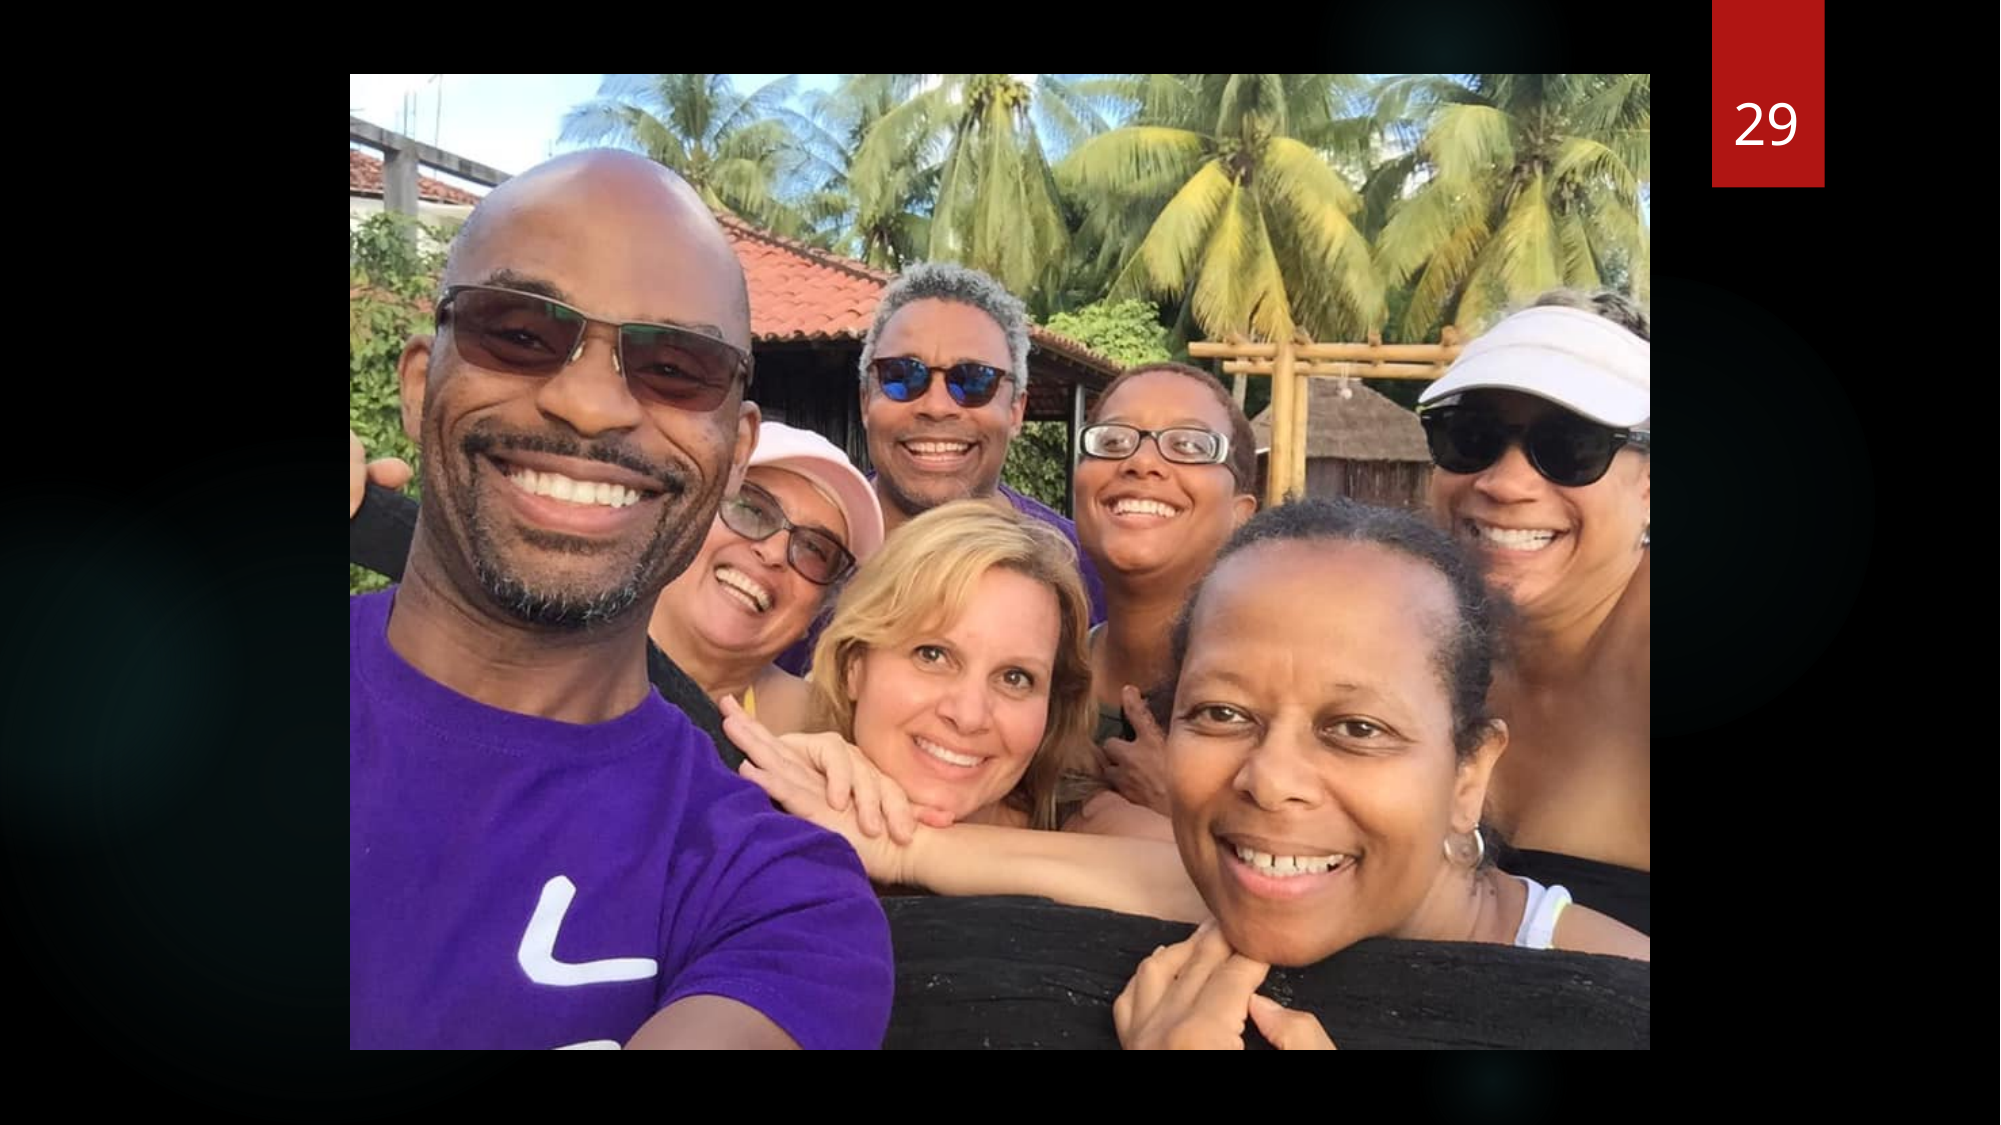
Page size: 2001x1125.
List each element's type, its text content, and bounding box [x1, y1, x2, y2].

slide_number 29 [1698, 48, 1836, 175]
picture [0, 0, 1651, 1125]
